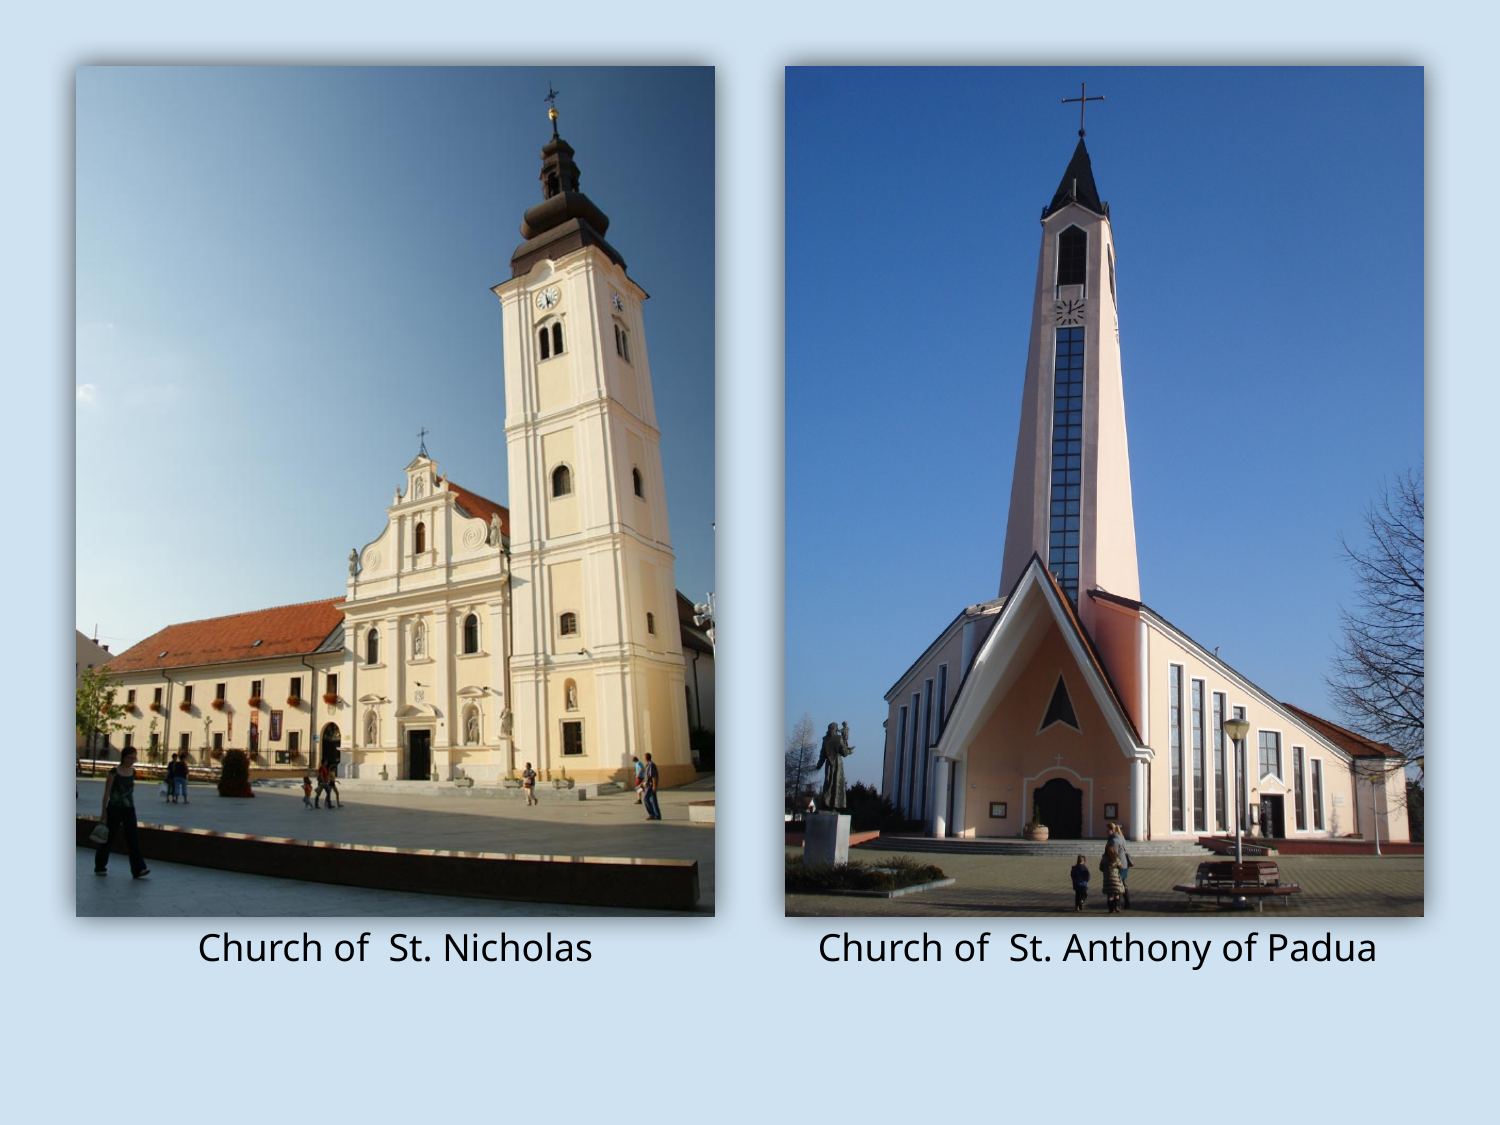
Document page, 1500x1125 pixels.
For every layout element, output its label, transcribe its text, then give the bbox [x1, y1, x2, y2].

picture [0, 0, 1500, 1125]
text_box Church of St. Anthony of Padua [1316, 916, 1447, 977]
